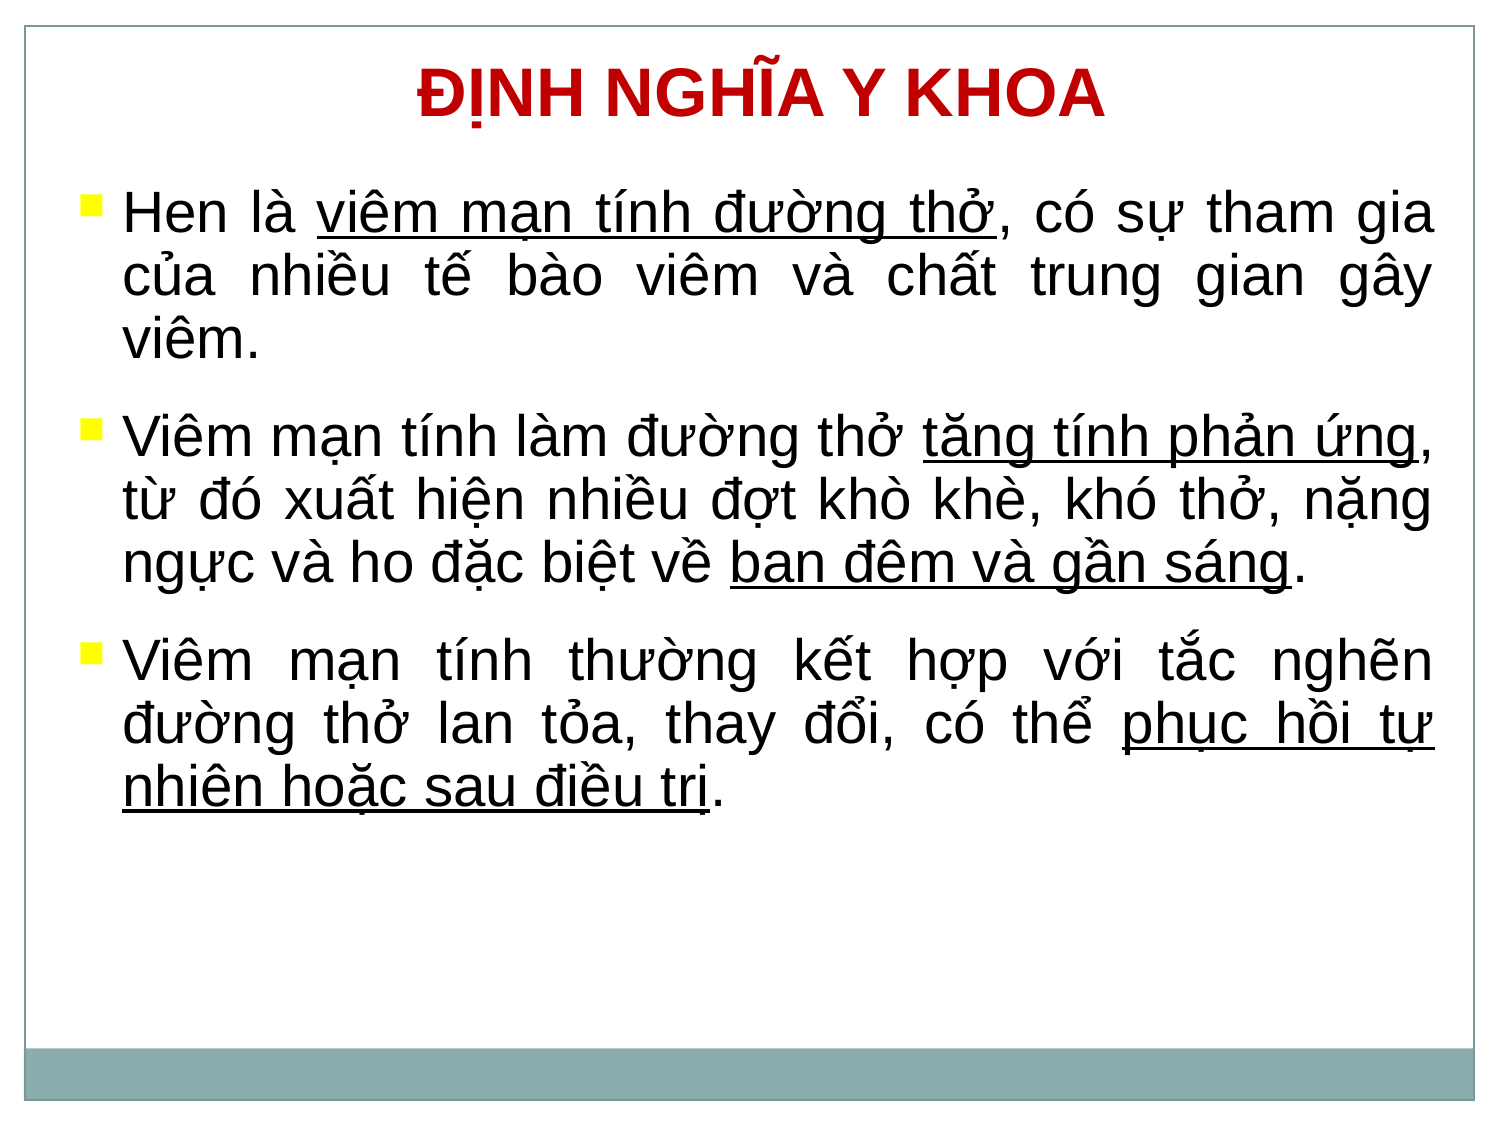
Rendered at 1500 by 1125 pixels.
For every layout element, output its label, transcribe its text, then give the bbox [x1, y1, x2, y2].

list Hen là viêm mạn tính đường thở, có sự tham gia của nhiều tế bào viêm và chất trung gian gây viêm. Viêm mạn tính làm đường thở tăng tính phản ứng, từ đó xuất hiện nhiều đợt khò khè, khó thở, nặng ngực và ho đặc biệt về ban đêm và gần sáng. Viêm mạn tính thường kết hợp với tắc nghẽn đường thở lan tỏa, thay đổi, có thể phục hồi tự nhiên hoặc sau điều trị. [62, 174, 1450, 913]
title ĐỊNH NGHĨA Y KHOA [225, 37, 1302, 138]
